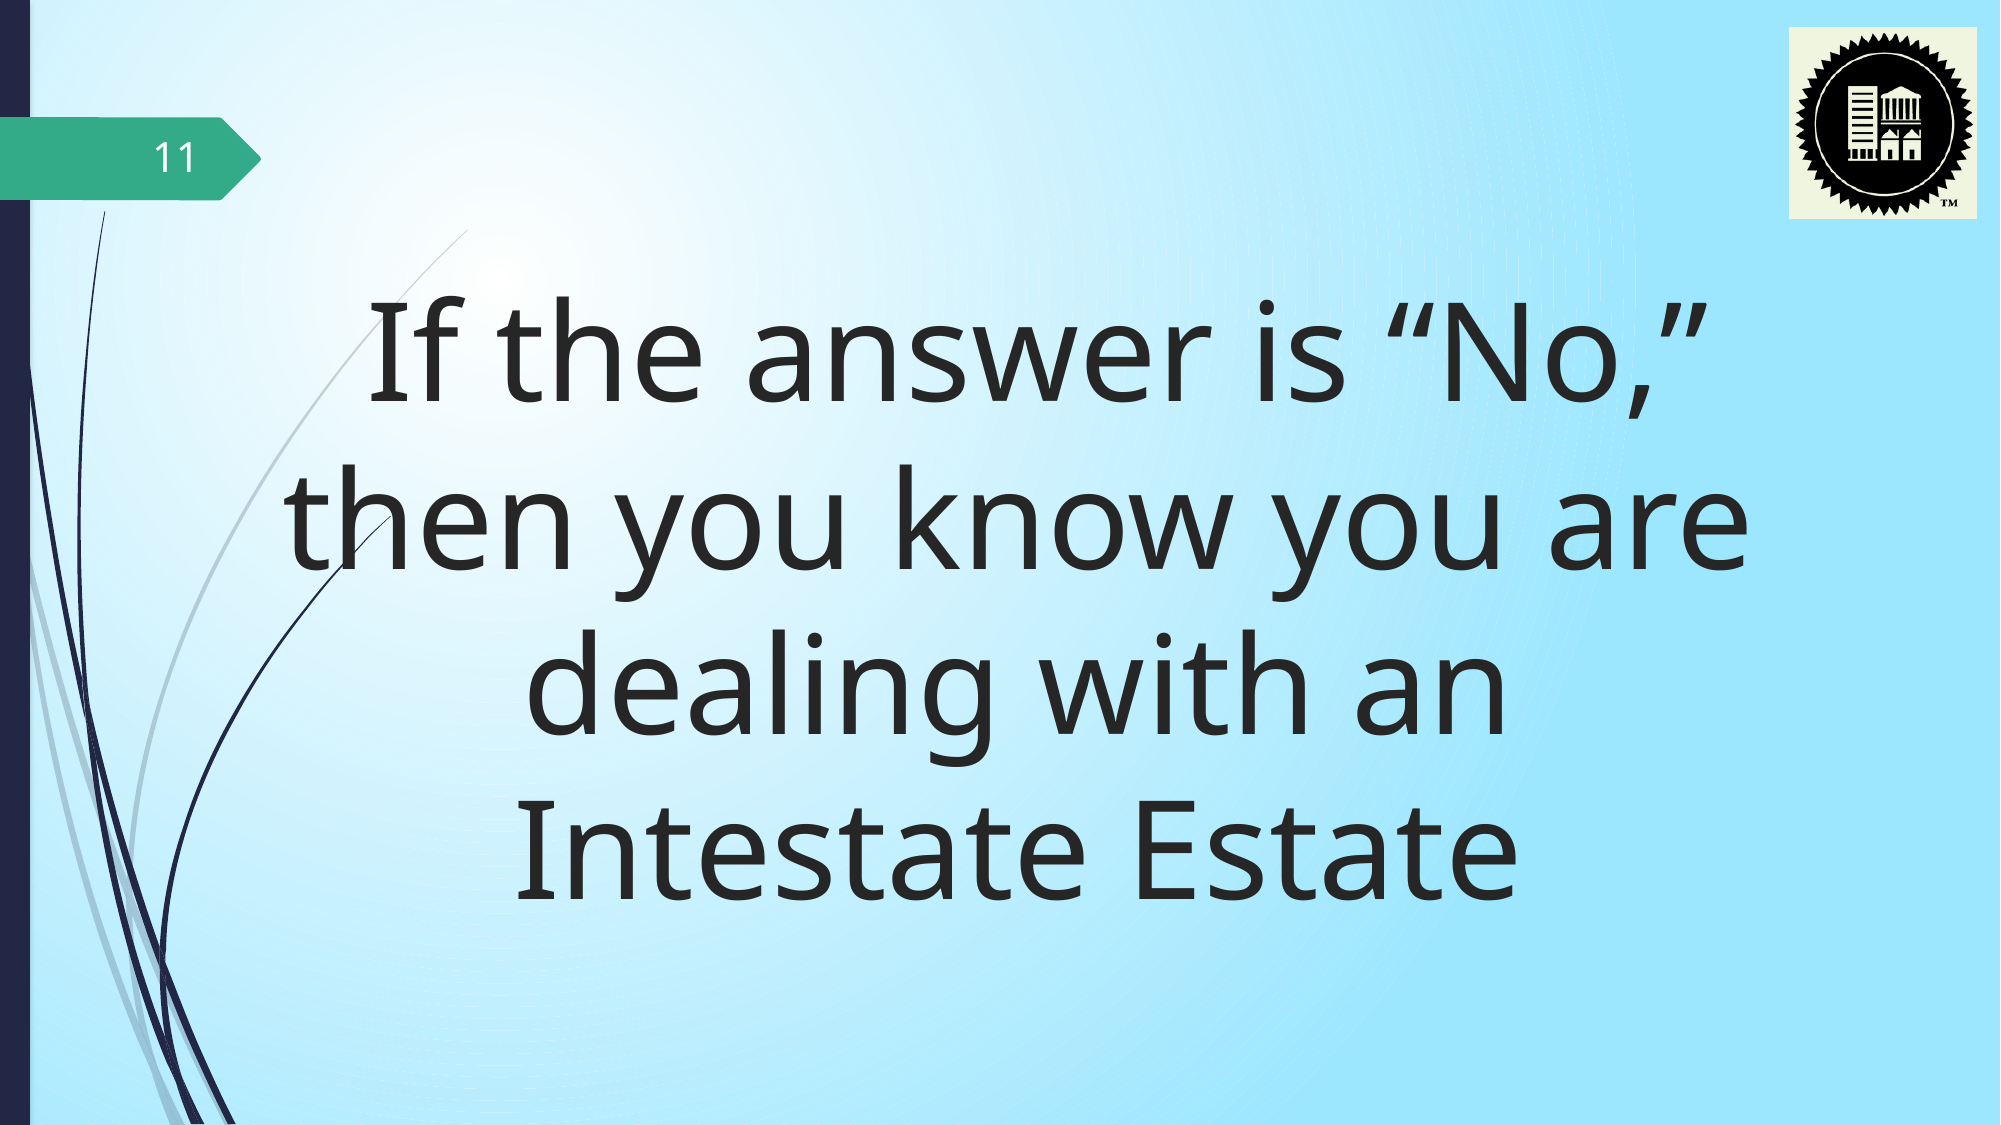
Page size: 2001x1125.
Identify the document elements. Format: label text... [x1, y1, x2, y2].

slide_number 11 [87, 129, 216, 190]
picture [1788, 27, 1978, 219]
title If the answer is “No,” then you know you are dealing with an Intestate Estate [248, 244, 1790, 836]
